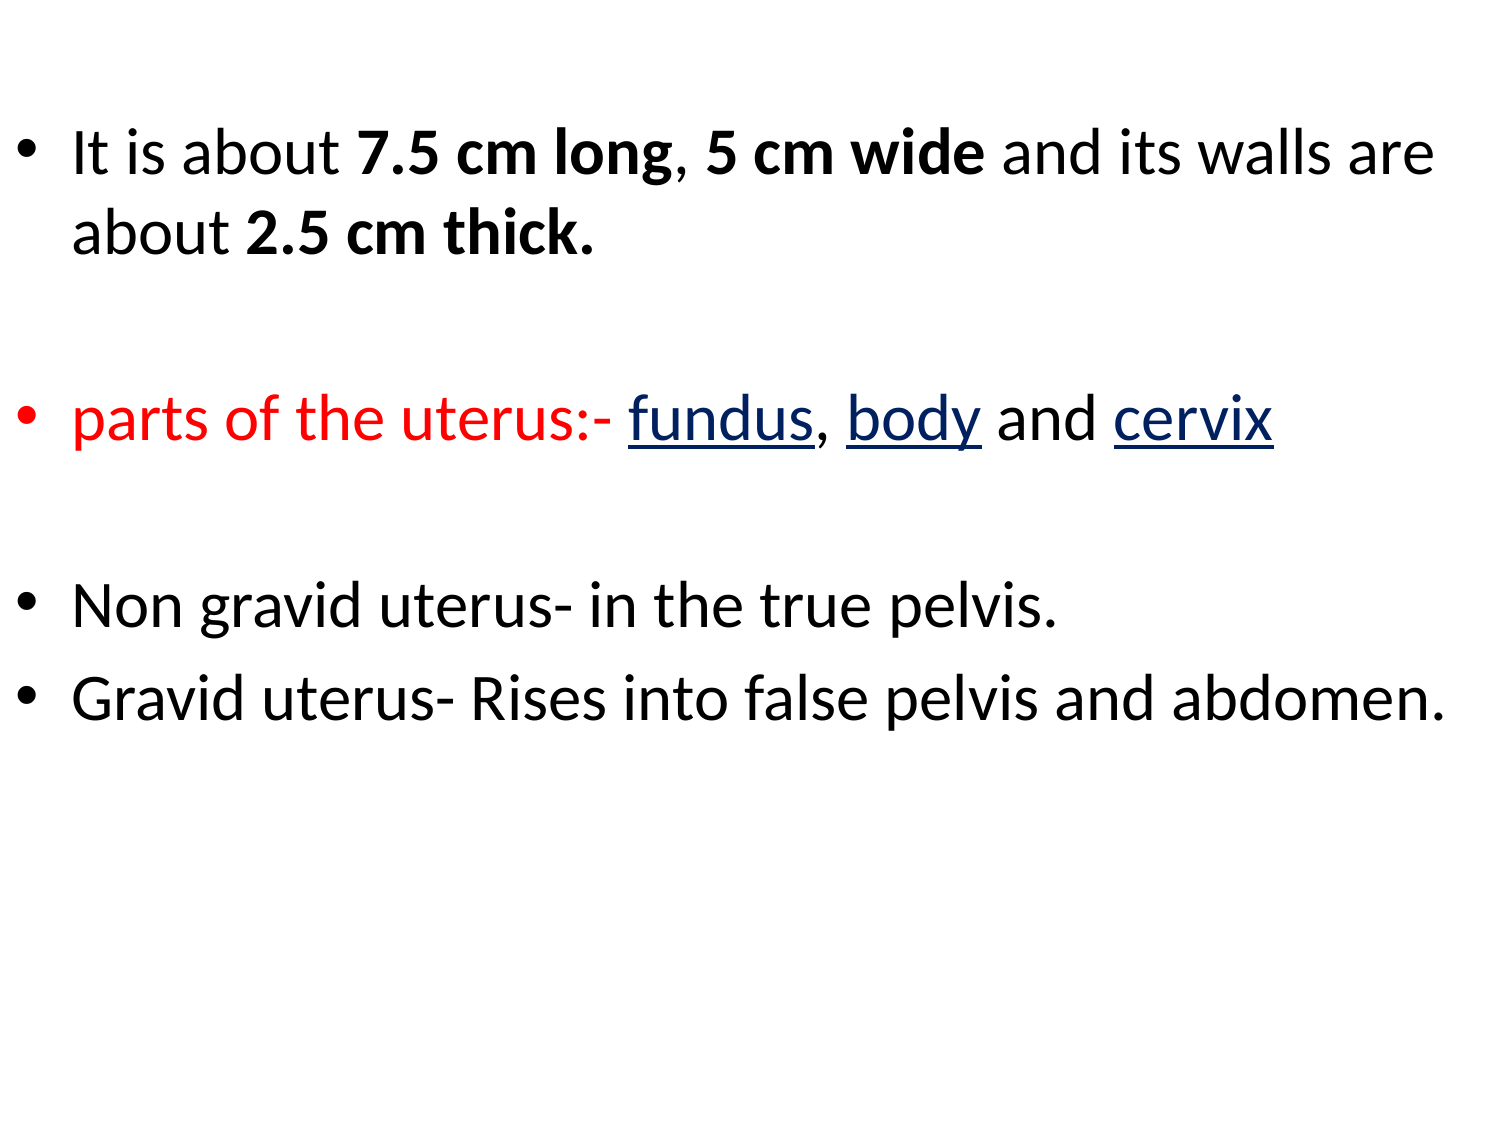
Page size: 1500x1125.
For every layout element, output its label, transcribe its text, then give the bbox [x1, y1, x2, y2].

list It is about 7.5 cm long, 5 cm wide and its walls are about 2.5 cm thick. parts of the uterus:- fundus, body and cervix Non gravid uterus- in the true pelvis. Gravid uterus- Rises into false pelvis and abdomen. [0, 99, 1500, 1125]
